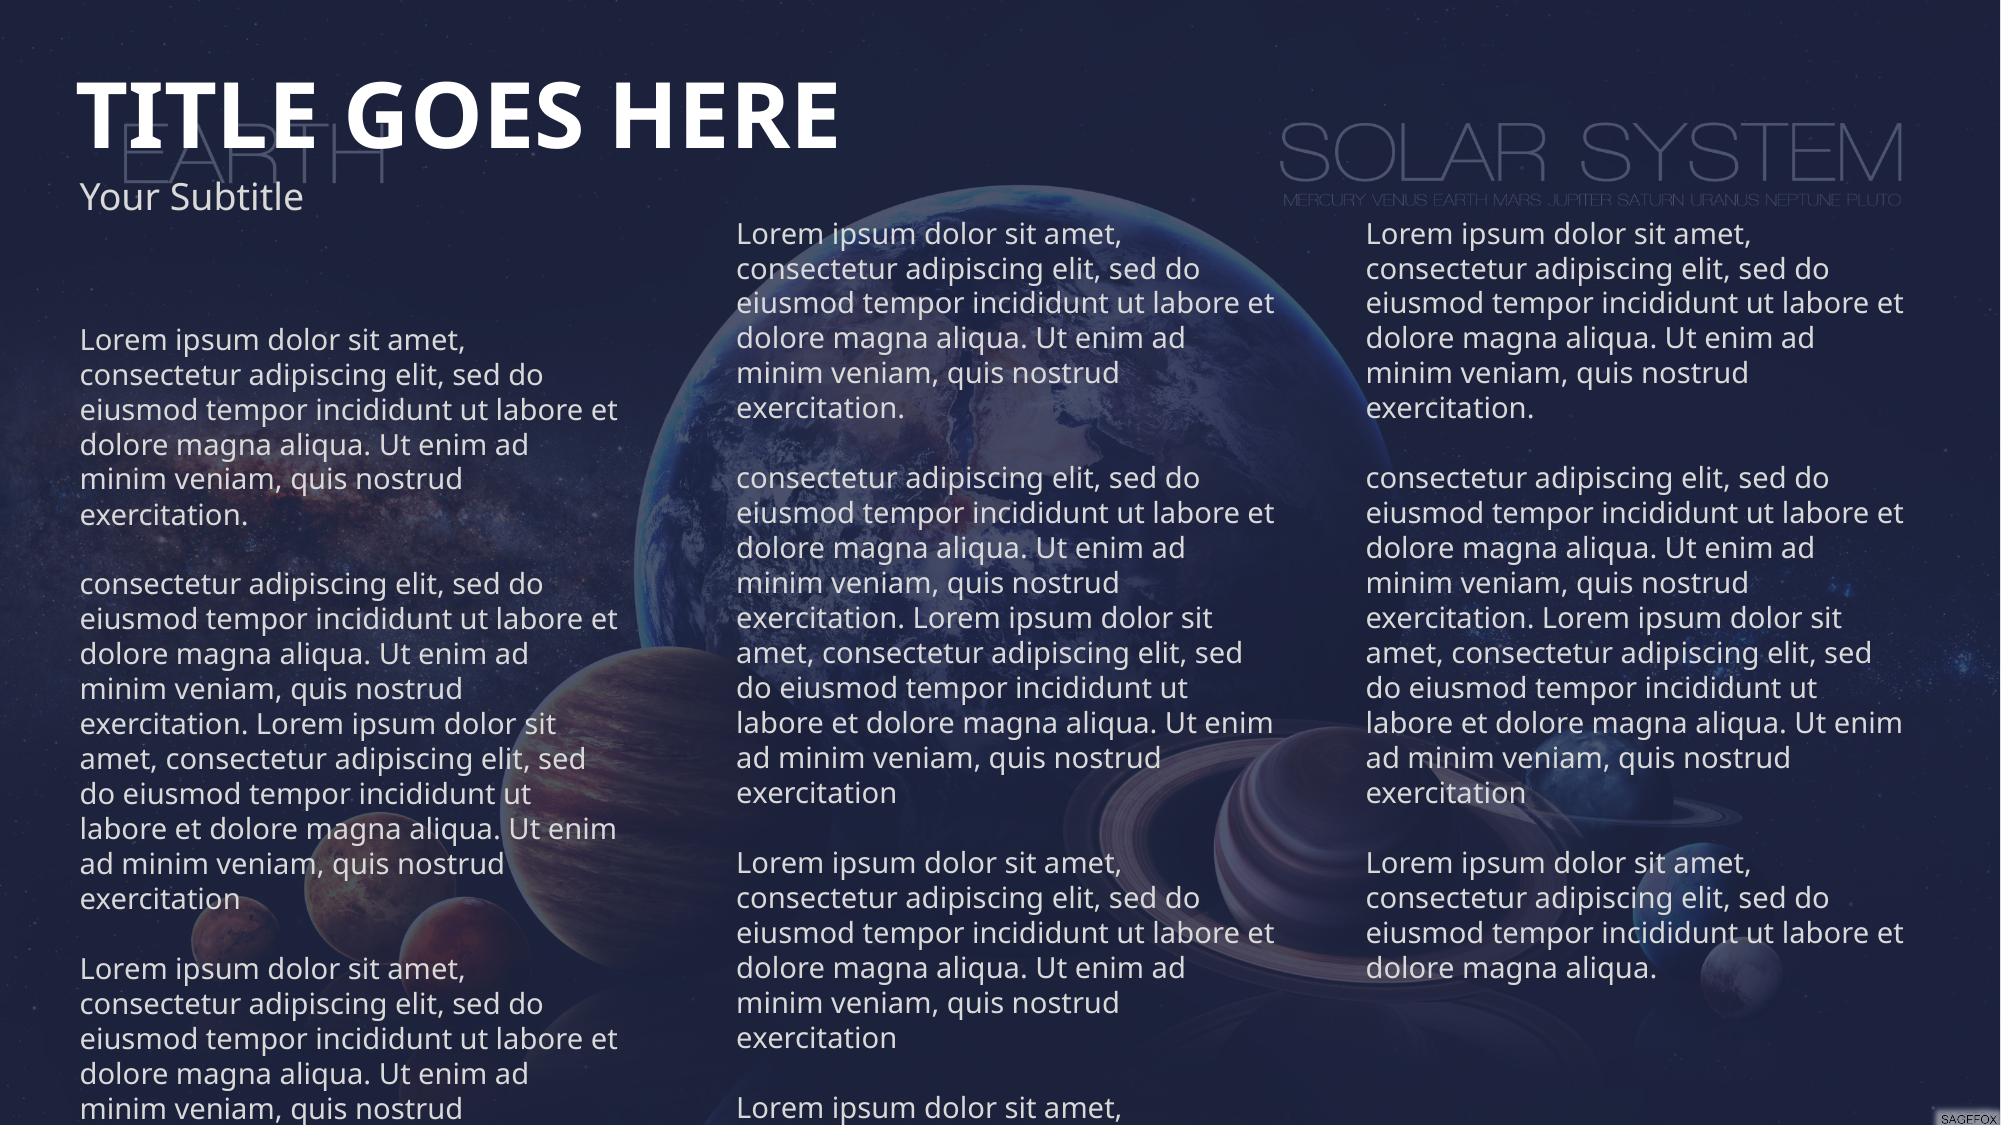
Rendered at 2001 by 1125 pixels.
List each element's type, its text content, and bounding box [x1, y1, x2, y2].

text_box Lorem ipsum dolor sit amet, consectetur adipiscing elit, sed do eiusmod tempor incididunt ut labore et dolore magna aliqua. Ut enim ad minim veniam, quis nostrud exercitation. consectetur adipiscing elit, sed do eiusmod tempor incididunt ut labore et dolore magna aliqua. Ut enim ad minim veniam, quis nostrud exercitation. Lorem ipsum dolor sit amet, consectetur adipiscing elit, sed do eiusmod tempor incididunt ut labore et dolore magna aliqua. Ut enim ad minim veniam, quis nostrud exercitation Lorem ipsum dolor sit amet, consectetur adipiscing elit, sed do eiusmod tempor incididunt ut labore et dolore magna aliqua. Ut enim ad minim veniam, quis nostrud exercitation. [64, 313, 635, 1125]
text_box Lorem ipsum dolor sit amet, consectetur adipiscing elit, sed do eiusmod tempor incididunt ut labore et dolore magna aliqua. Ut enim ad minim veniam, quis nostrud exercitation. consectetur adipiscing elit, sed do eiusmod tempor incididunt ut labore et dolore magna aliqua. Ut enim ad minim veniam, quis nostrud exercitation. Lorem ipsum dolor sit amet, consectetur adipiscing elit, sed do eiusmod tempor incididunt ut labore et dolore magna aliqua. Ut enim ad minim veniam, quis nostrud exercitation Lorem ipsum dolor sit amet, consectetur adipiscing elit, sed do eiusmod tempor incididunt ut labore et dolore magna aliqua. [1350, 207, 1921, 992]
picture [1938, 1114, 1999, 1125]
text_box Lorem ipsum dolor sit amet, consectetur adipiscing elit, sed do eiusmod tempor incididunt ut labore et dolore magna aliqua. Ut enim ad minim veniam, quis nostrud exercitation. consectetur adipiscing elit, sed do eiusmod tempor incididunt ut labore et dolore magna aliqua. Ut enim ad minim veniam, quis nostrud exercitation. Lorem ipsum dolor sit amet, consectetur adipiscing elit, sed do eiusmod tempor incididunt ut labore et dolore magna aliqua. Ut enim ad minim veniam, quis nostrud exercitation Lorem ipsum dolor sit amet, consectetur adipiscing elit, sed do eiusmod tempor incididunt ut labore et dolore magna aliqua. Ut enim ad minim veniam, quis nostrud exercitation Lorem ipsum dolor sit amet, consectetur adipiscing elit, sed do eiusmod. [721, 207, 1292, 1125]
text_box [60, 49, 1020, 227]
